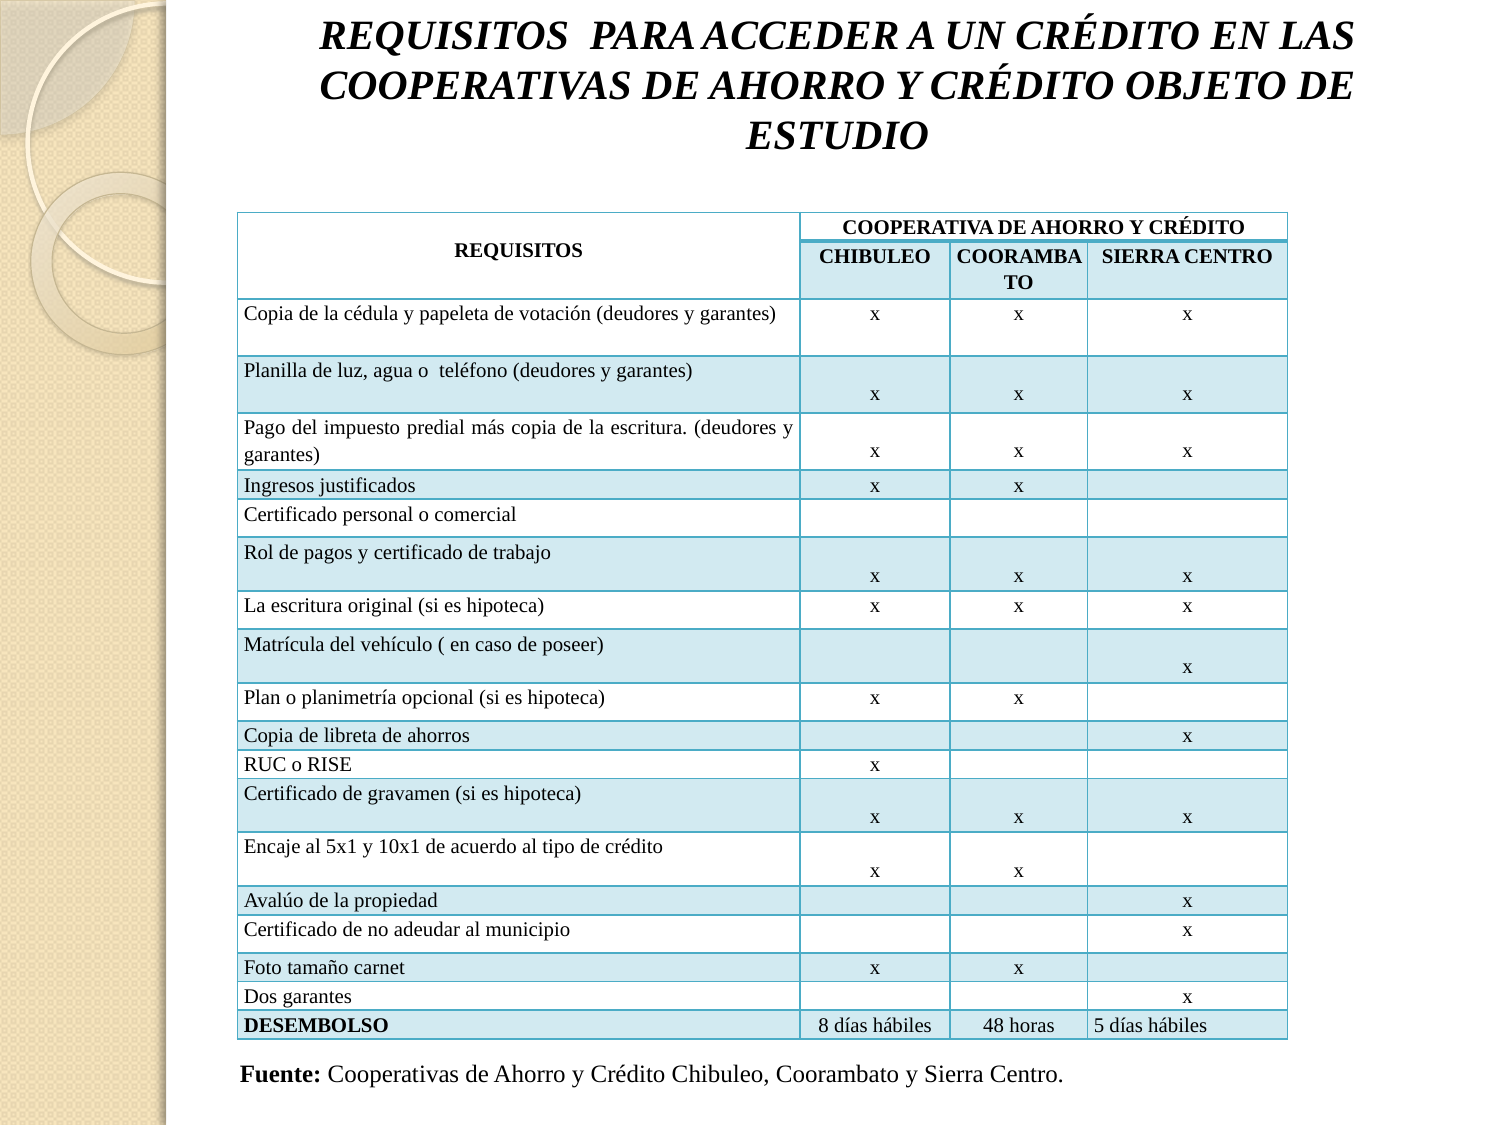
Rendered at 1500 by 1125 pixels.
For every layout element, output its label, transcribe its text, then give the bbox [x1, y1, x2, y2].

table_cell x [801, 592, 949, 628]
table_header COOPERATIVA DE AHORRO Y CRÉDITO [801, 213, 1287, 239]
table_cell x [1088, 630, 1287, 682]
table_cell [951, 916, 1087, 952]
table_cell [801, 500, 949, 536]
table_cell CHIBULEO [801, 243, 949, 298]
text_box Fuente: Cooperativas de Ahorro y Crédito Chibuleo, Coorambato y Sierra Centro. [224, 1049, 1138, 1125]
table_cell Pago del impuesto predial más copia de la escritura. (deudores y garantes) [238, 414, 799, 469]
table_cell RUC o RISE [238, 751, 799, 778]
table_cell x [951, 357, 1087, 412]
table_cell x [801, 357, 949, 412]
table_cell [801, 916, 949, 952]
table_cell [951, 887, 1087, 914]
table_cell 48 horas [951, 1011, 1087, 1038]
table_cell Encaje al 5x1 y 10x1 de acuerdo al tipo de crédito [238, 833, 799, 885]
table_cell x [951, 300, 1087, 355]
table_cell [801, 722, 949, 749]
table_cell Foto tamaño carnet [238, 954, 799, 981]
table_cell Dos garantes [238, 982, 799, 1009]
table_cell Rol de pagos y certificado de trabajo [238, 538, 799, 590]
table_cell x [801, 471, 949, 498]
table_cell DESEMBOLSO [238, 1011, 799, 1038]
table_cell [801, 887, 949, 914]
table_cell [951, 630, 1087, 682]
table_cell x [1088, 300, 1287, 355]
table_cell Certificado de gravamen (si es hipoteca) [238, 779, 799, 831]
table_cell x [1088, 887, 1287, 914]
table_cell [801, 982, 949, 1009]
table_cell SIERRA CENTRO [1088, 243, 1287, 298]
table_cell [1088, 500, 1287, 536]
table_cell Avalúo de la propiedad [238, 887, 799, 914]
table_cell 5 días hábiles [1088, 1011, 1287, 1038]
table_cell x [1088, 916, 1287, 952]
table_cell x [801, 954, 949, 981]
table_cell x [1088, 414, 1287, 469]
table_cell x [801, 779, 949, 831]
table_cell x [801, 538, 949, 590]
table_cell x [801, 300, 949, 355]
table_cell 8 días hábiles [801, 1011, 949, 1038]
table_cell x [951, 833, 1087, 885]
table_cell Copia de la cédula y papeleta de votación (deudores y garantes) [238, 300, 799, 355]
table_cell Ingresos justificados [238, 471, 799, 498]
table_cell [1088, 751, 1287, 778]
table_cell x [1088, 592, 1287, 628]
table_cell Planilla de luz, agua o teléfono (deudores y garantes) [238, 357, 799, 412]
table_cell x [951, 779, 1087, 831]
table_cell Certificado personal o comercial [238, 500, 799, 536]
table_cell [951, 500, 1087, 536]
table_cell x [951, 471, 1087, 498]
table_cell x [1088, 357, 1287, 412]
table_cell x [801, 833, 949, 885]
table_cell x [801, 751, 949, 778]
table_cell x [951, 954, 1087, 981]
table_cell COORAMBATO [951, 243, 1087, 298]
table_cell [1088, 954, 1287, 981]
table_cell x [951, 684, 1087, 720]
table_cell Plan o planimetría opcional (si es hipoteca) [238, 684, 799, 720]
table_cell x [951, 414, 1087, 469]
table_cell Matrícula del vehículo ( en caso de poseer) [238, 630, 799, 682]
table_cell Copia de libreta de ahorros [238, 722, 799, 749]
table_cell La escritura original (si es hipoteca) [238, 592, 799, 628]
table_cell [1088, 471, 1287, 498]
table_cell x [1088, 538, 1287, 590]
table_cell x [801, 684, 949, 720]
table_cell [951, 722, 1087, 749]
table_cell x [1088, 779, 1287, 831]
table_header REQUISITOS [238, 213, 799, 298]
table_cell x [801, 414, 949, 469]
table_cell x [1088, 982, 1287, 1009]
table_cell [1088, 684, 1287, 720]
table_cell [1088, 833, 1287, 885]
table_cell [801, 630, 949, 682]
table_cell [951, 982, 1087, 1009]
text_box REQUISITOS PARA ACCEDER A UN CRÉDITO EN LAS COOPERATIVAS DE AHORRO Y CRÉDITO OBJETO DE ESTUDIO [274, 0, 1400, 165]
table_cell [951, 751, 1087, 778]
table_cell x [1088, 722, 1287, 749]
table_cell x [951, 538, 1087, 590]
table_cell Certificado de no adeudar al municipio [238, 916, 799, 952]
table_cell x [951, 592, 1087, 628]
